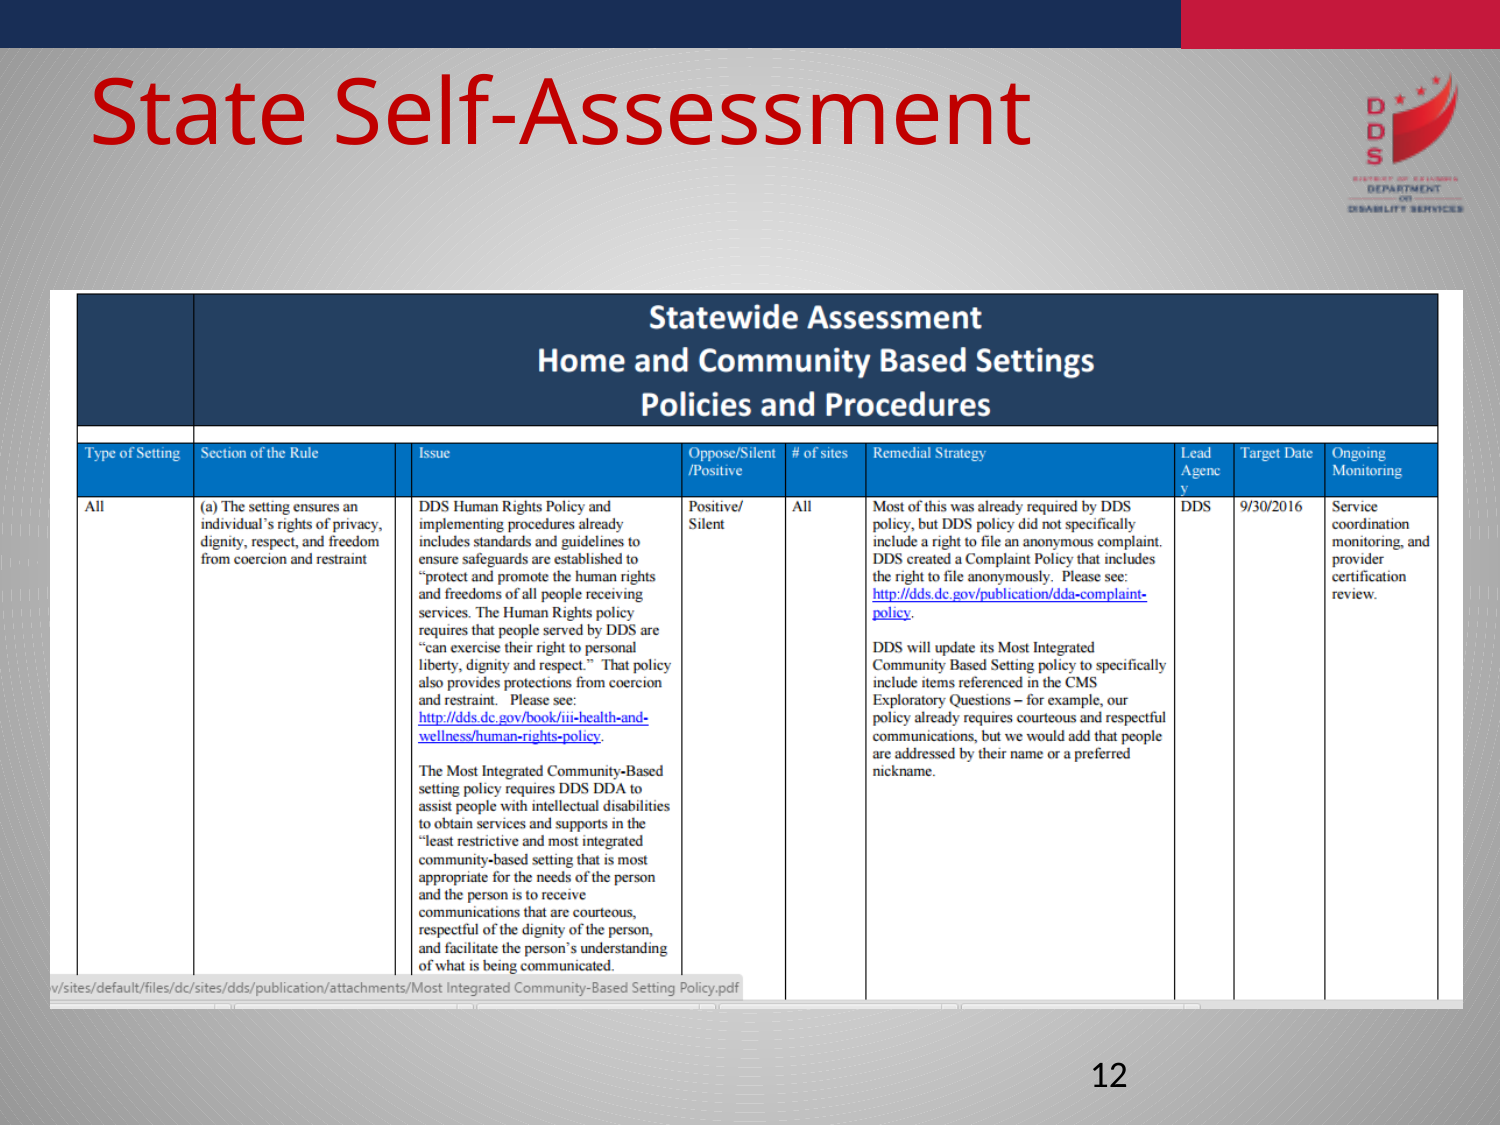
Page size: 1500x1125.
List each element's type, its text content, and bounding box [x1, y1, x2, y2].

title State Self-Assessment [75, 45, 1425, 233]
slide_number 12 [1074, 1042, 1425, 1103]
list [49, 290, 1463, 1009]
picture [0, 0, 1500, 236]
